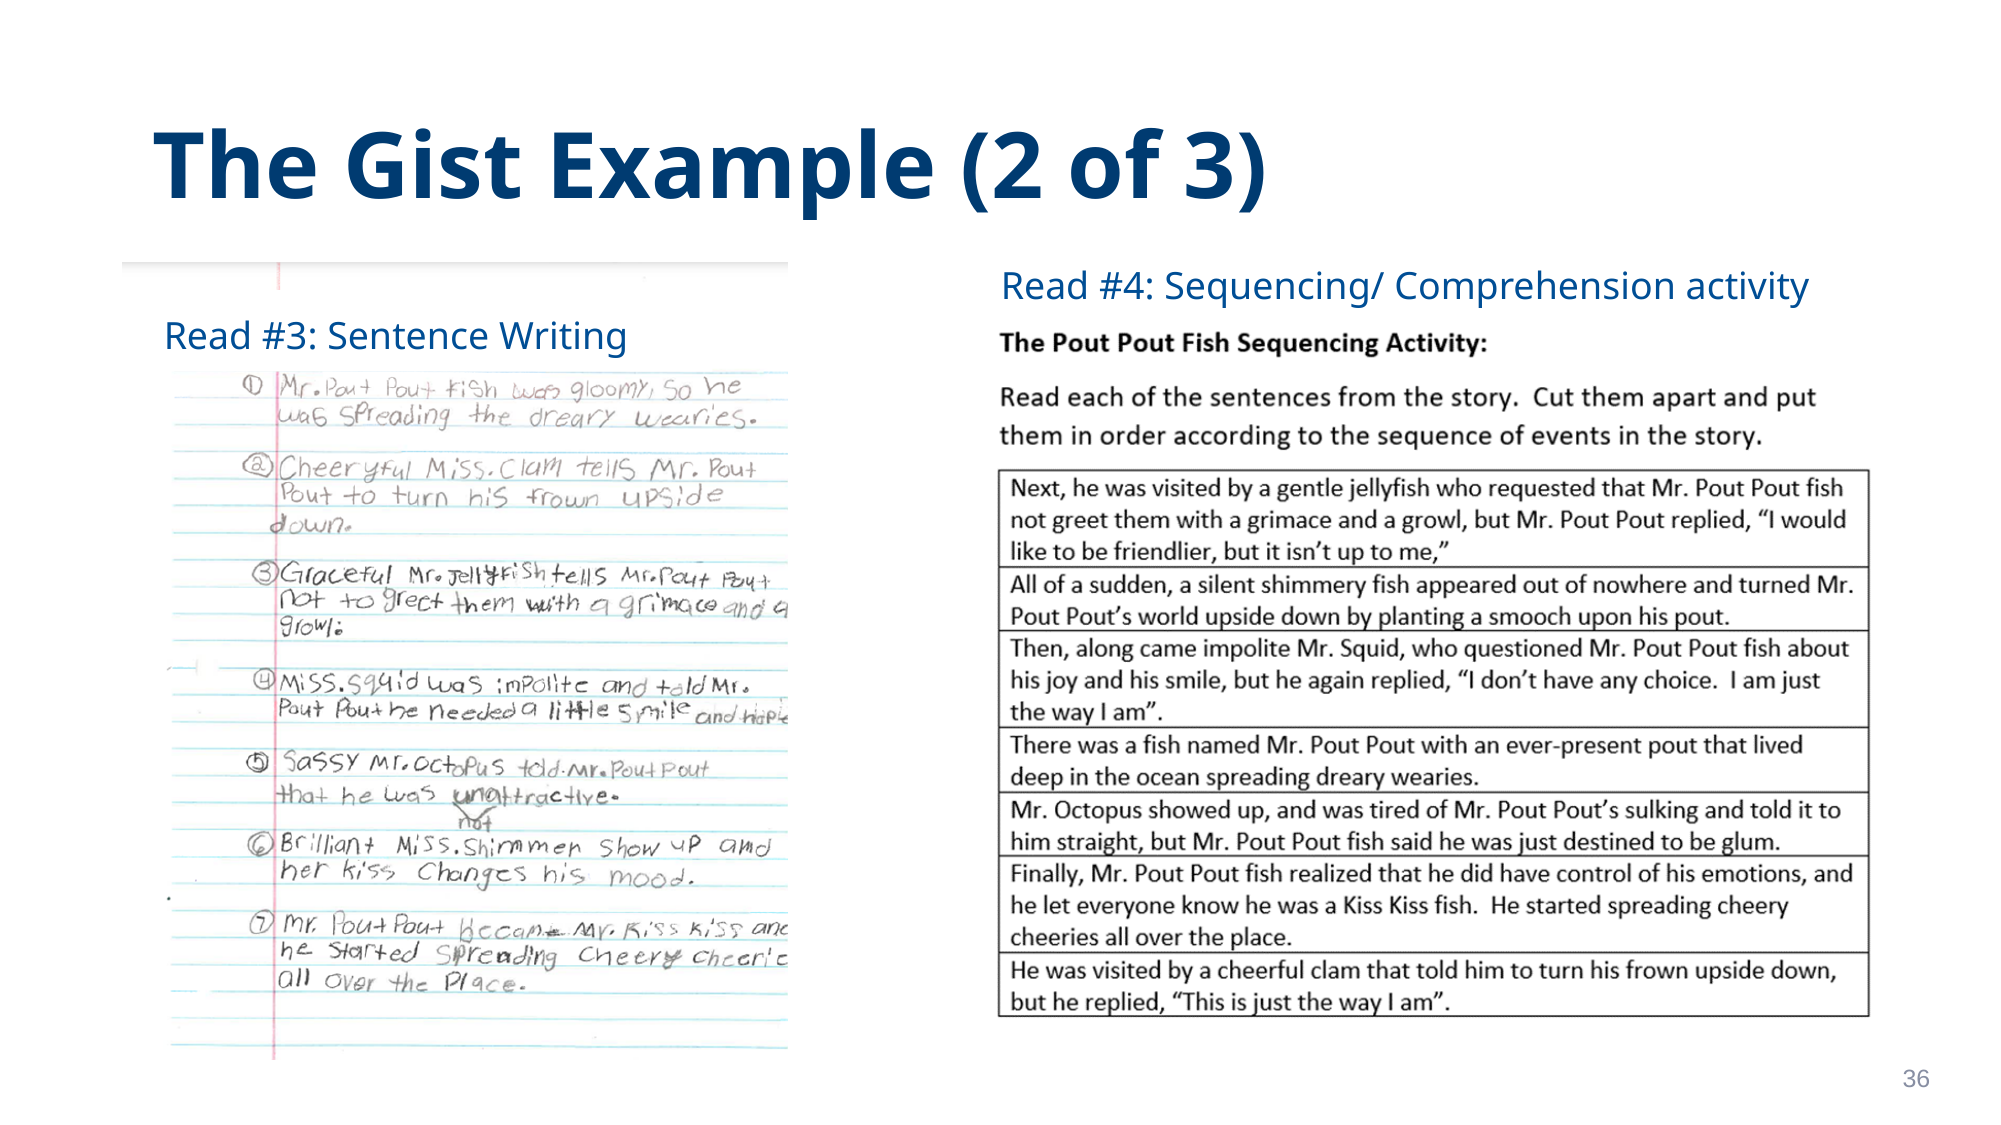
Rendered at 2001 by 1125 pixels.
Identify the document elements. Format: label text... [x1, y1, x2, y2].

picture [122, 261, 788, 1060]
picture [985, 312, 1888, 1051]
title The Gist Example (2 of 3) [137, 59, 1863, 278]
slide_number 36 [1779, 1047, 1946, 1108]
text_box Read #4: Sequencing/ Comprehension activity [985, 239, 1923, 322]
